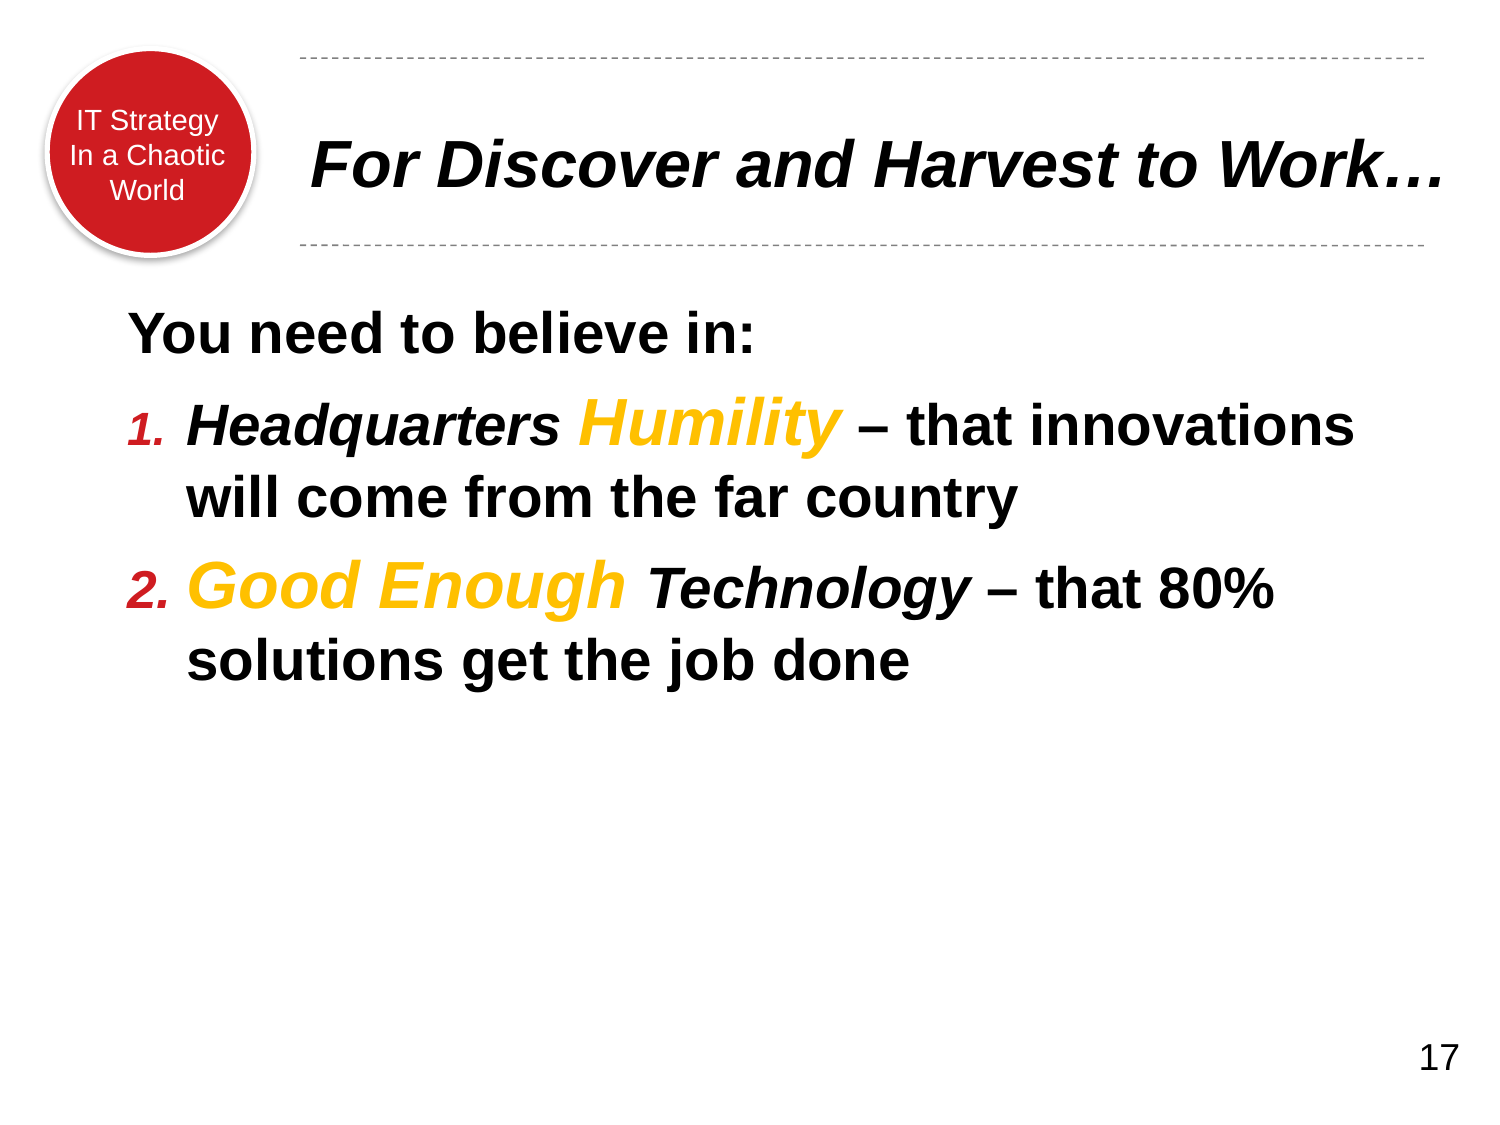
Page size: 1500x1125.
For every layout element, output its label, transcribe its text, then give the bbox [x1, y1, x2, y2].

text_box 17 [1275, 1025, 1475, 1104]
list You need to believe in: Headquarters Humility – that innovations will come from the far country Good Enough Technology – that 80% solutions get the job done [111, 287, 1463, 1071]
title For Discover and Harvest to Work… [299, 114, 1500, 303]
